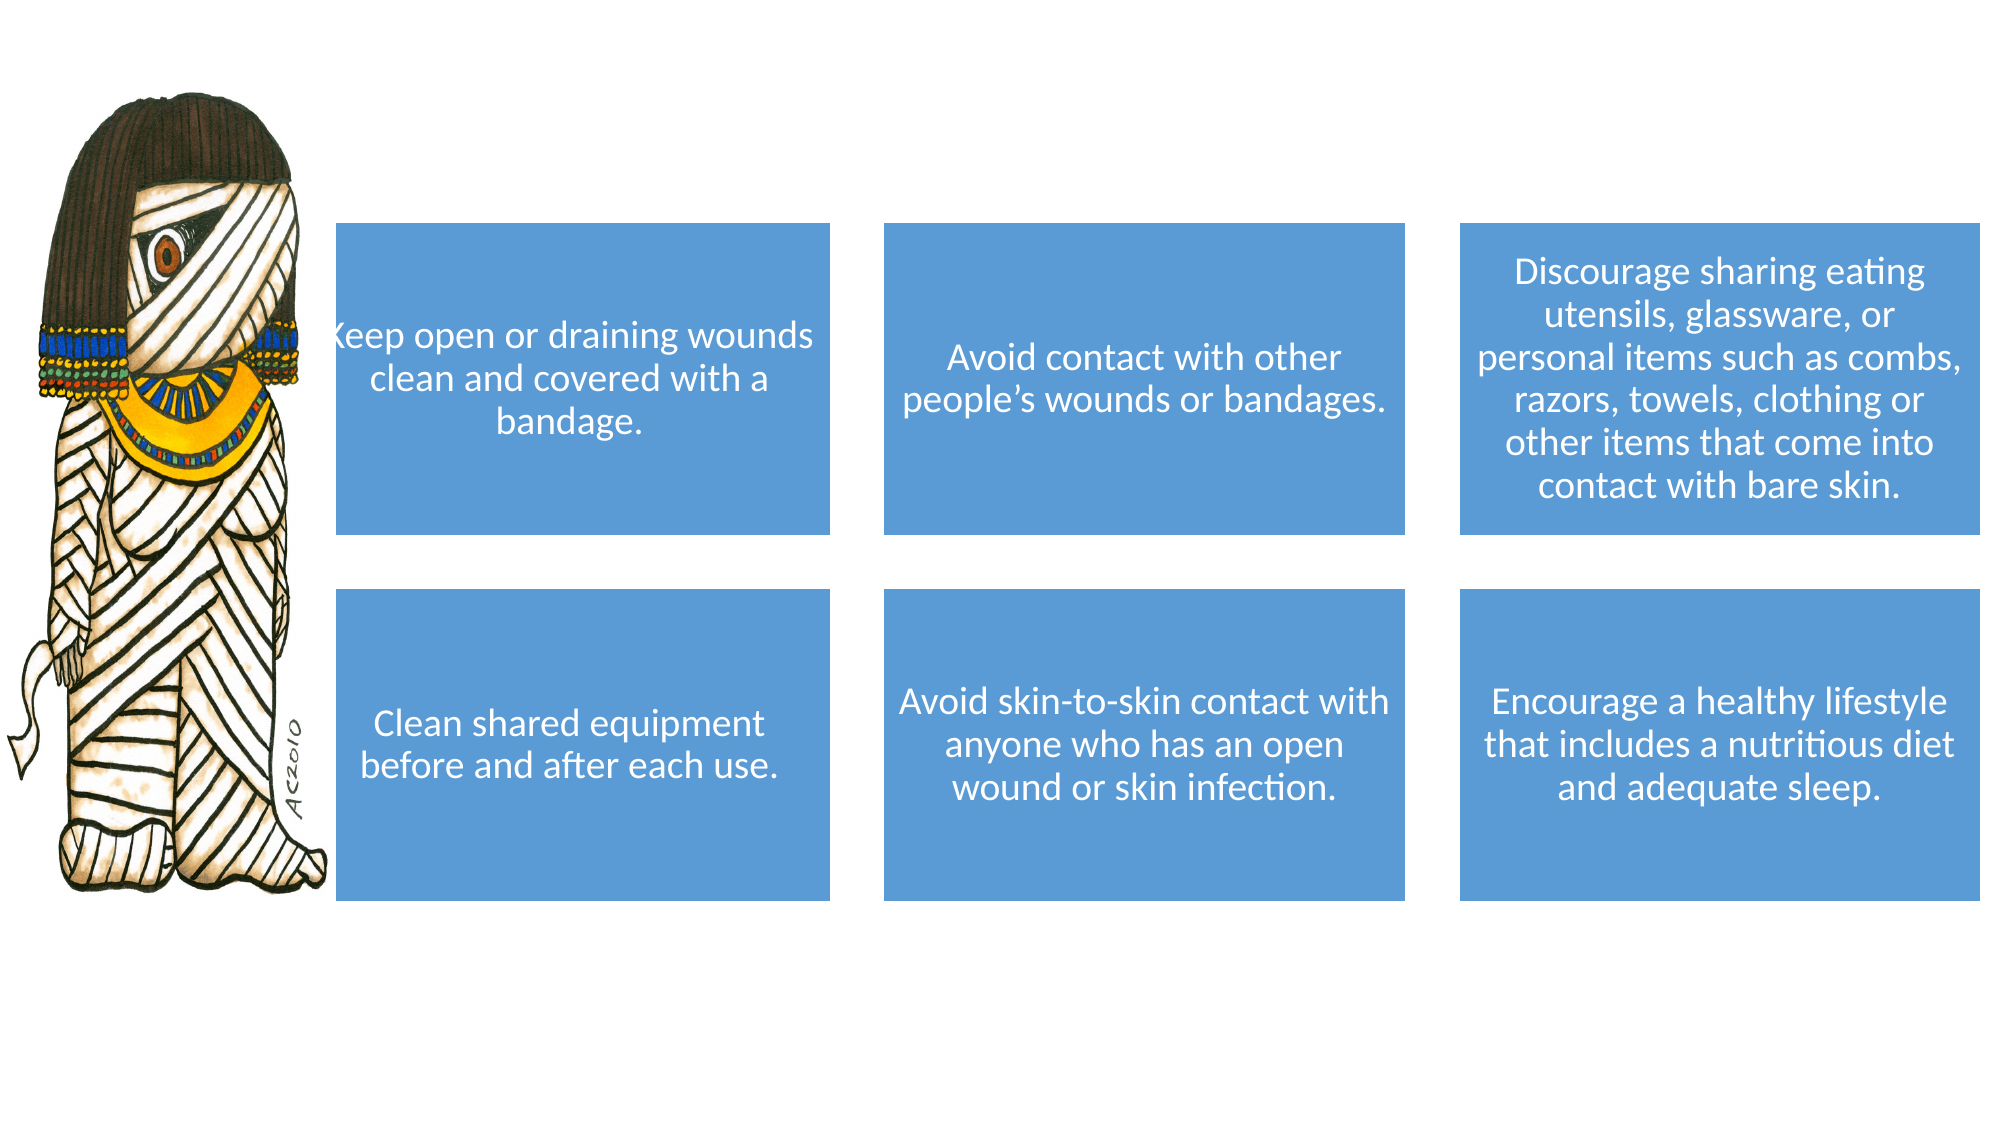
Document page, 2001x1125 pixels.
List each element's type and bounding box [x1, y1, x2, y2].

list [308, 112, 1982, 1012]
picture [0, 79, 336, 907]
